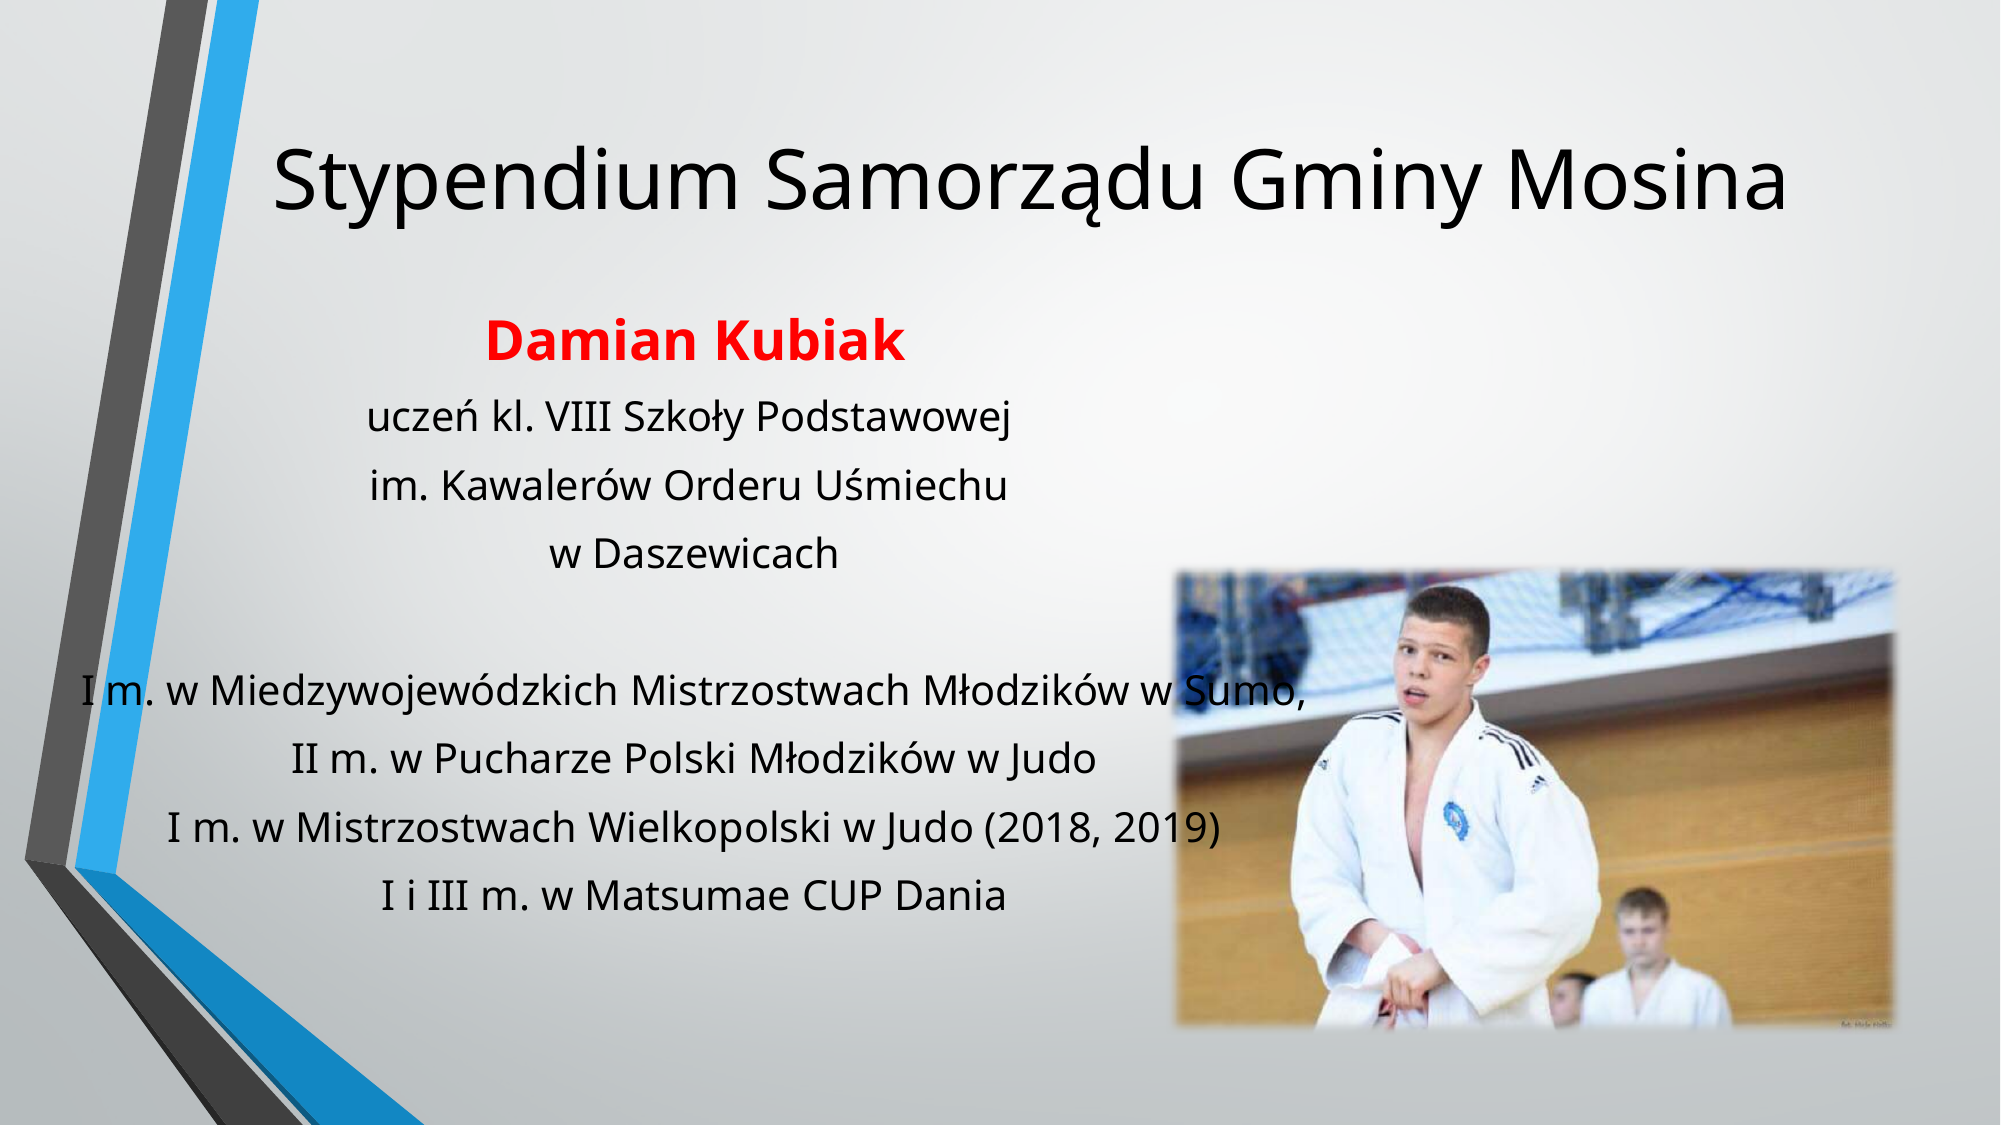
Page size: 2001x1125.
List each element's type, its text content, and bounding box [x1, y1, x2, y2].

title Stypendium Samorządu Gminy Mosina [145, 69, 1919, 282]
list Damian Kubiak uczeń kl. VIII Szkoły Podstawowej im. Kawalerów Orderu Uśmiechu w Daszewicach I m. w Miedzywojewódzkich Mistrzostwach Młodzików w Sumo, II m. w Pucharze Polski Młodzików w Judo I m. w Mistrzostwach Wielkopolski w Judo (2018, 2019) I i III m. w Matsumae CUP Dania [65, 281, 1325, 942]
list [1166, 562, 1903, 1035]
